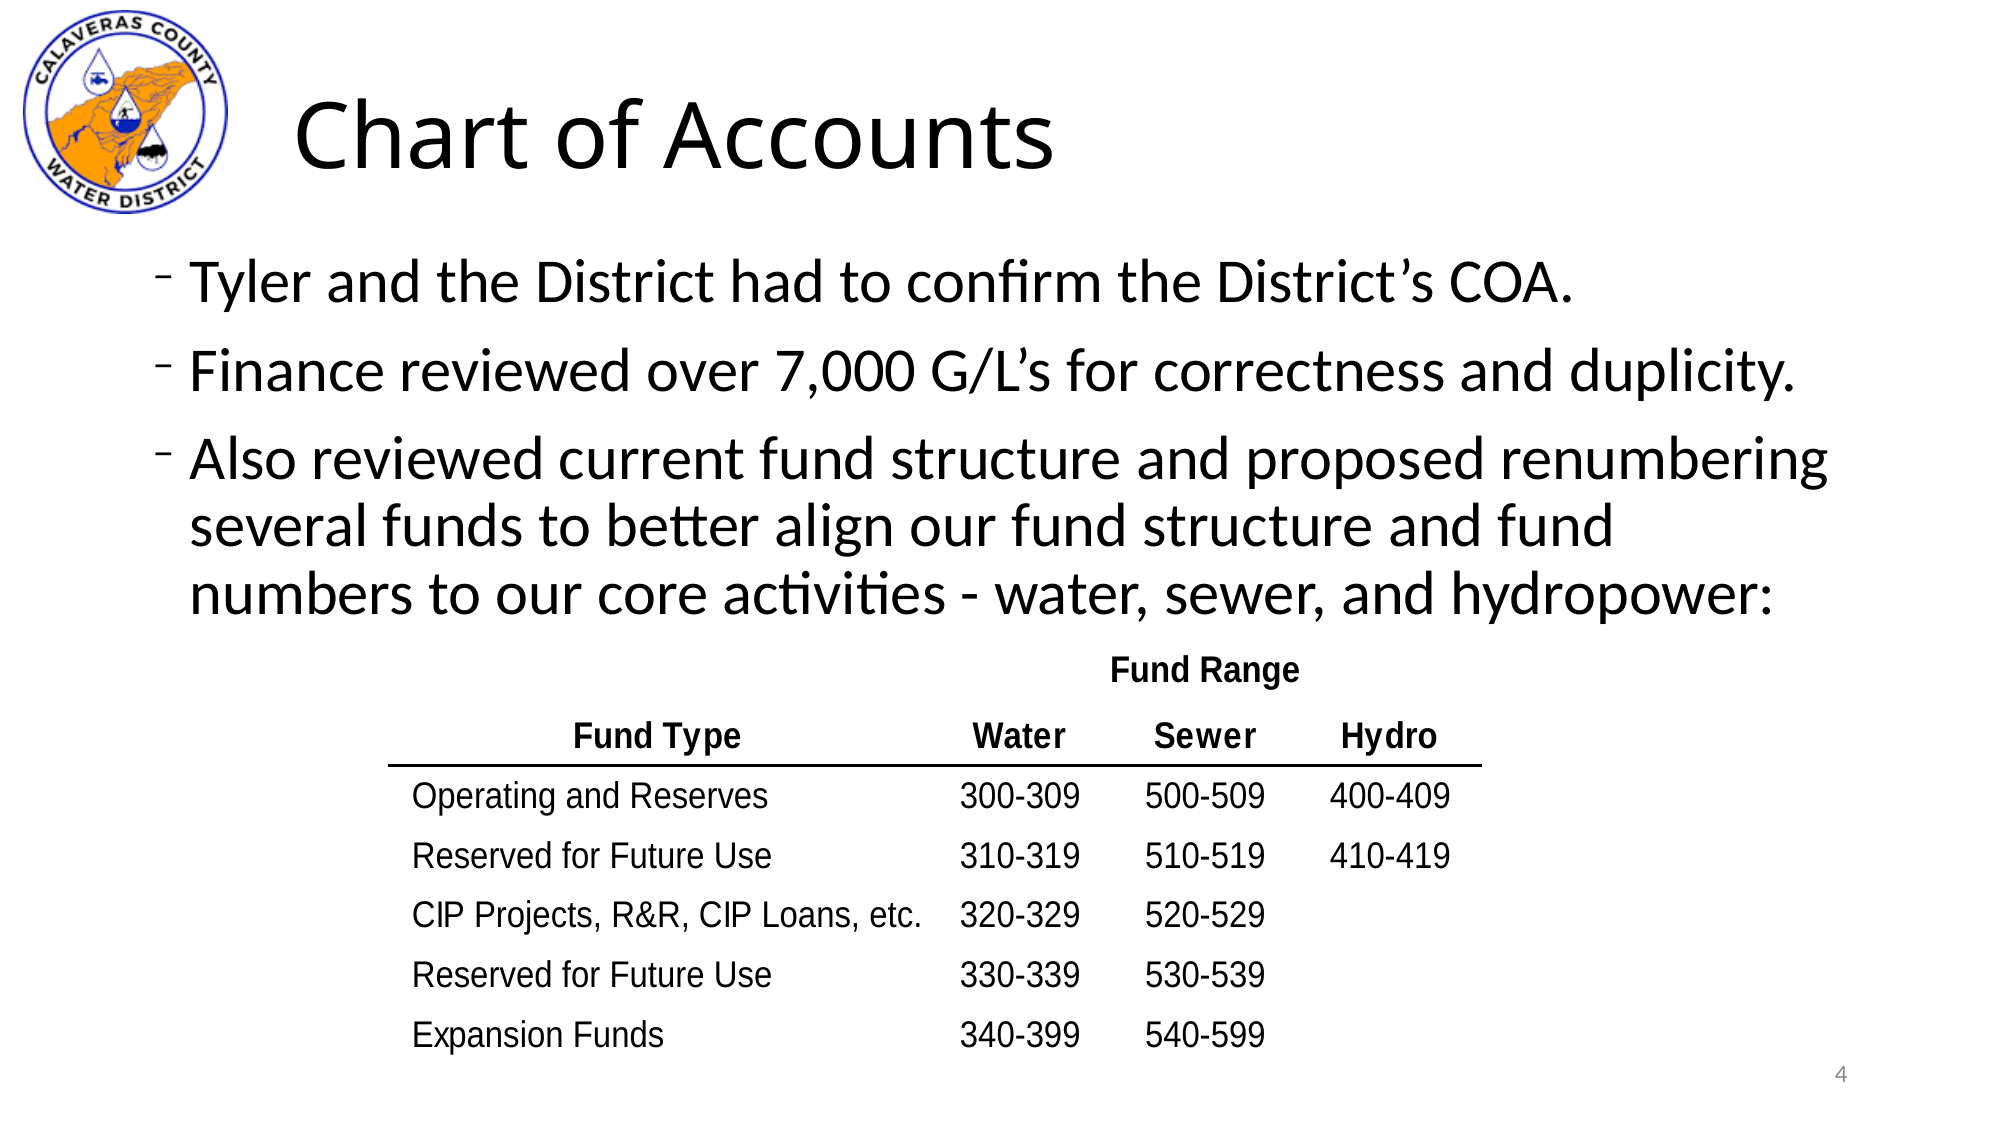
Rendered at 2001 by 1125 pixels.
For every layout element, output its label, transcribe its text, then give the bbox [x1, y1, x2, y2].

list Tyler and the District had to confirm the District’s COA. Finance reviewed over 7,000 G/L’s for correctness and duplicity. Also reviewed current fund structure and proposed renumbering several funds to better align our fund structure and fund numbers to our core activities - water, sewer, and hydropower: [137, 241, 1863, 1066]
picture [23, 10, 228, 214]
picture [388, 645, 1484, 1066]
slide_number 4 [1412, 1042, 1863, 1103]
title Chart of Accounts [277, 59, 1863, 218]
